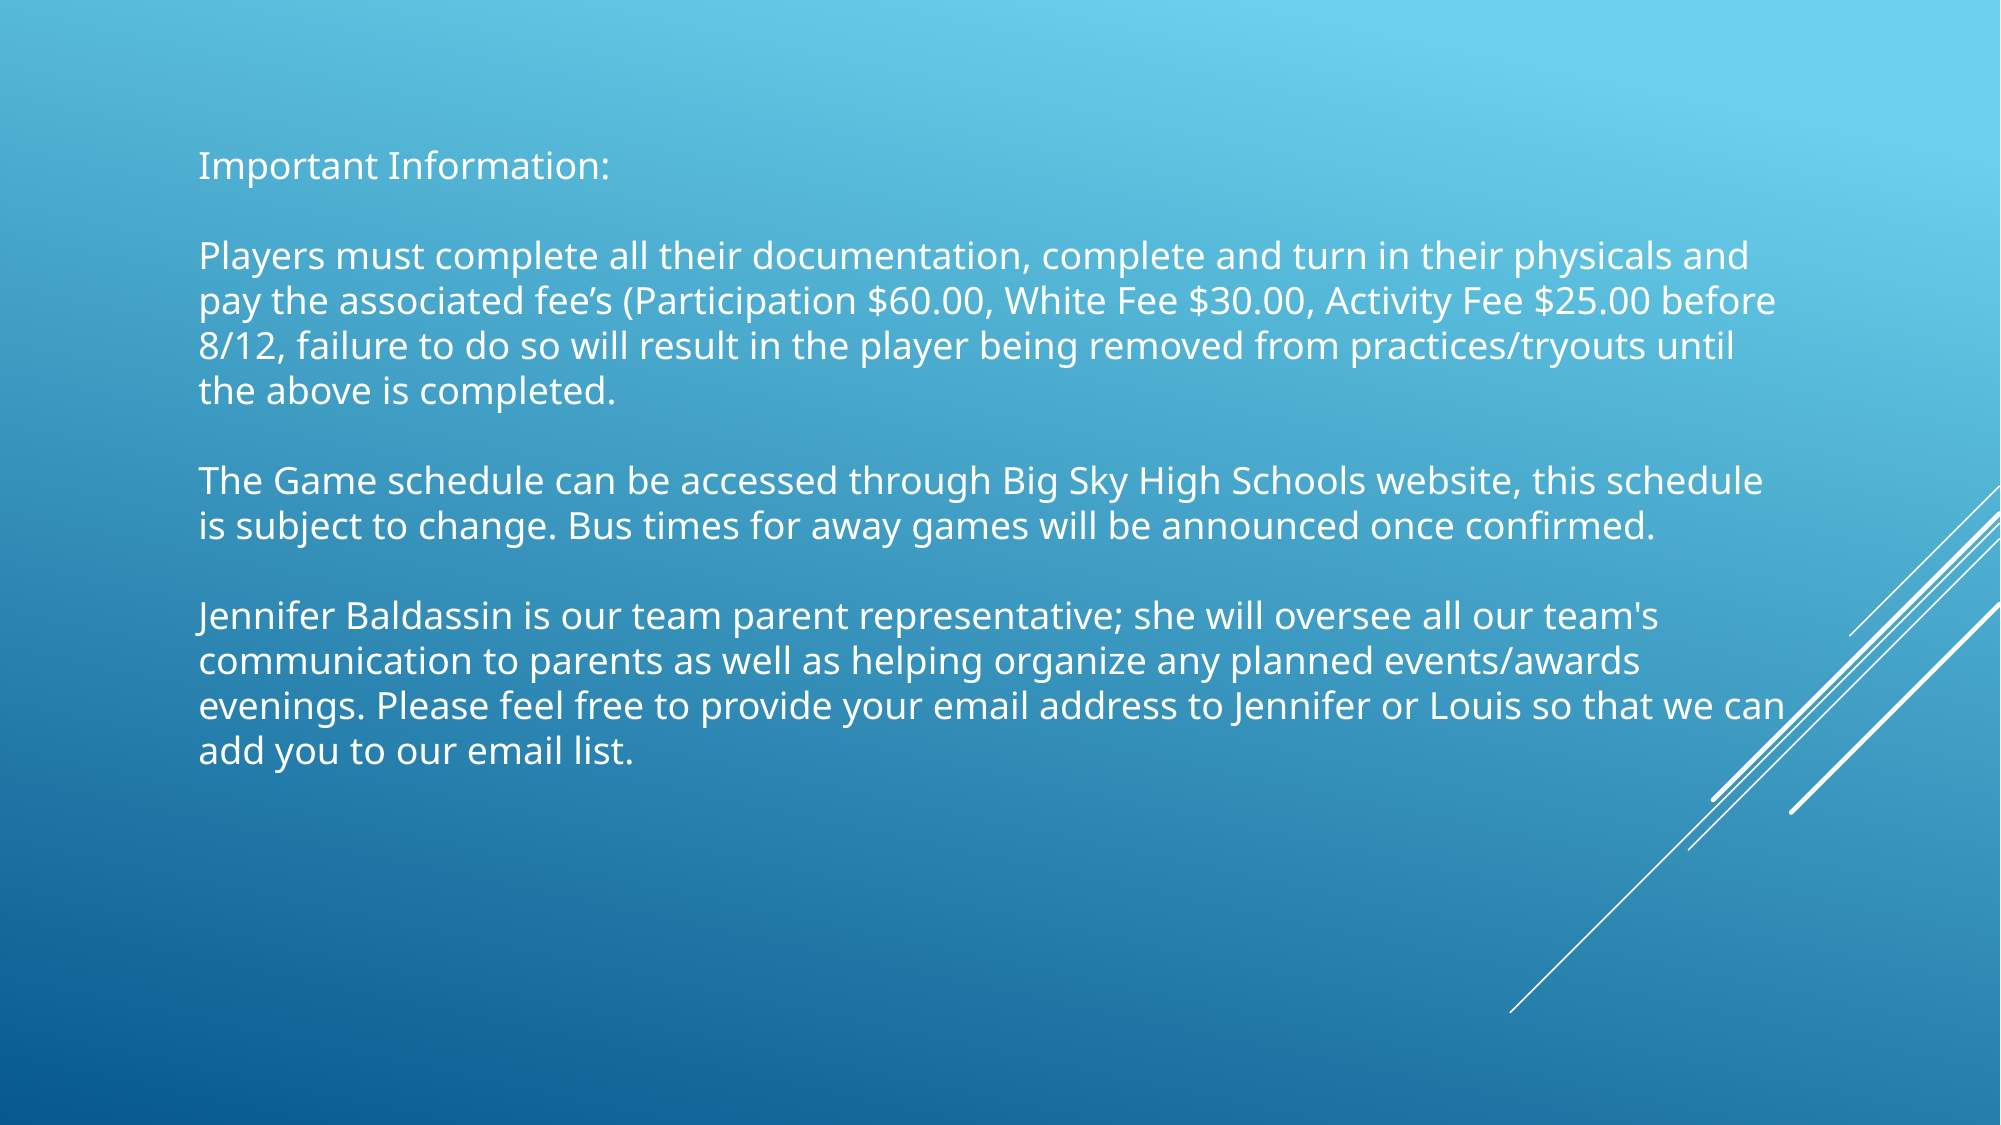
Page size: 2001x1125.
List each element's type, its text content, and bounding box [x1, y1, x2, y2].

text_box Important Information: Players must complete all their documentation, complete and turn in their physicals and pay the associated fee’s (Participation $60.00, White Fee $30.00, Activity Fee $25.00 before 8/12, failure to do so will result in the player being removed from practices/tryouts until the above is completed. The Game schedule can be accessed through Big Sky High Schools website, this schedule is subject to change. Bus times for away games will be announced once confirmed. Jennifer Baldassin is our team parent representative; she will oversee all our team's communication to parents as well as helping organize any planned events/awards evenings. Please feel free to provide your email address to Jennifer or Louis so that we can add you to our email list. [183, 134, 1817, 870]
